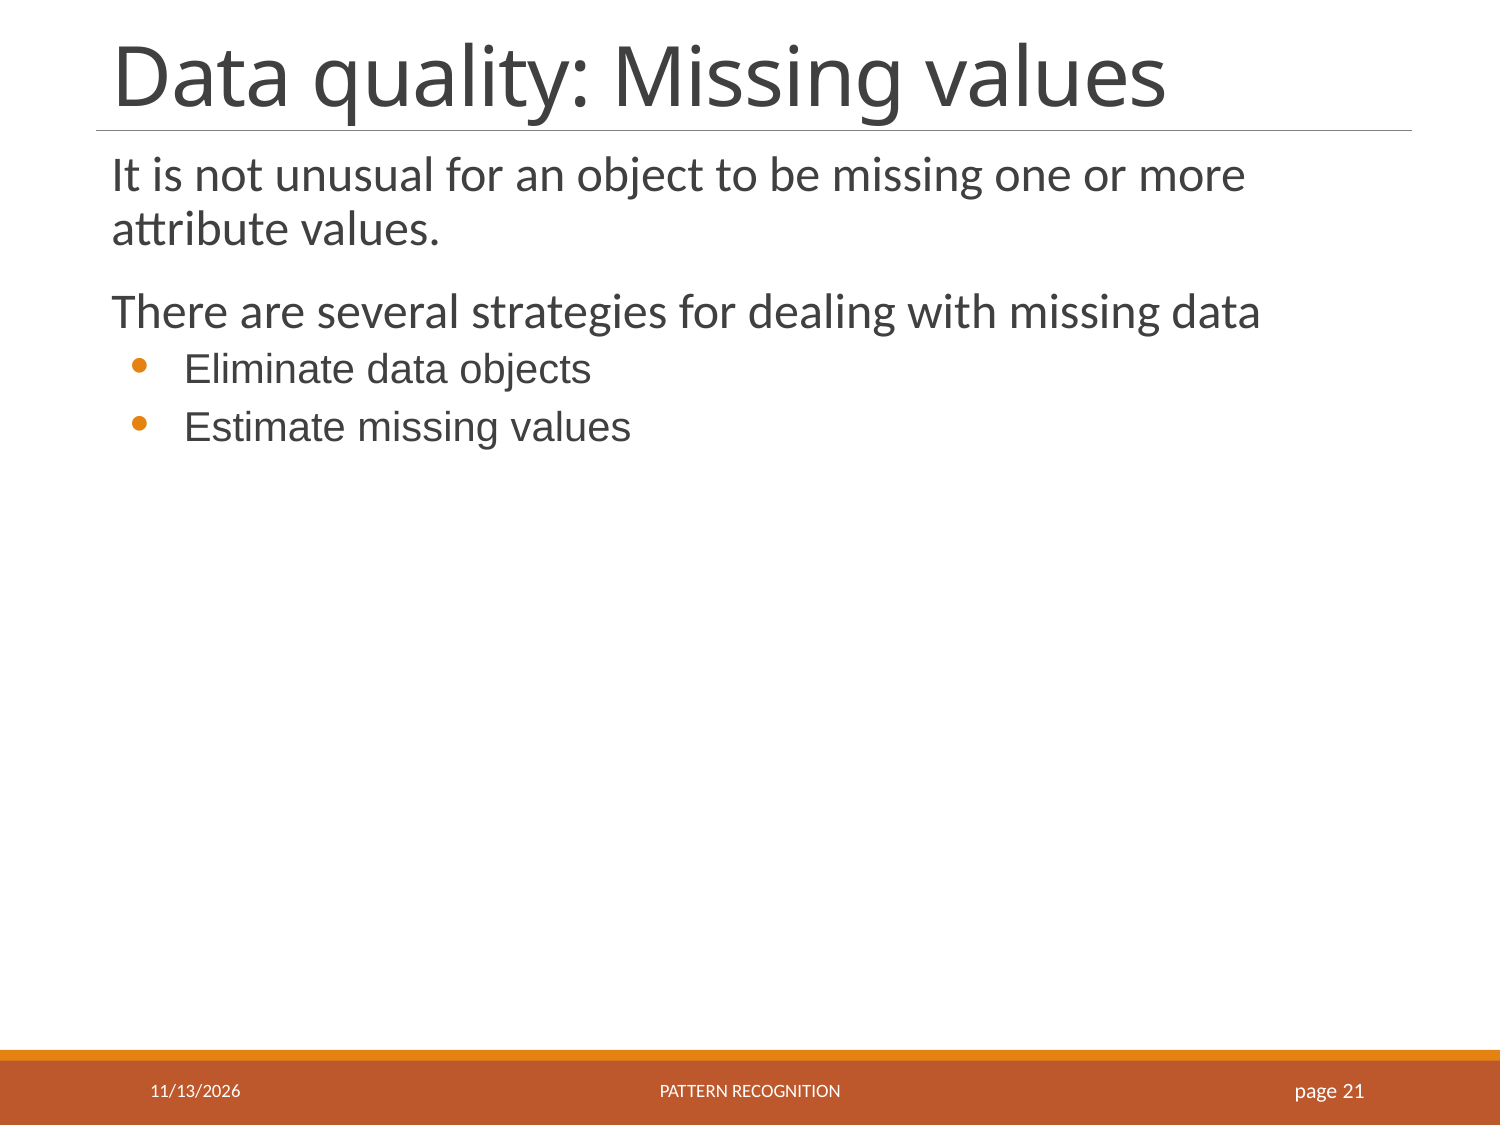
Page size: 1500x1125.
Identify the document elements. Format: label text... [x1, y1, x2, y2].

footer Pattern recognition [453, 1059, 1047, 1120]
title Data quality: Missing values [96, 19, 1413, 131]
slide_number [135, 1059, 440, 1120]
list It is not unusual for an object to be missing one or more attribute values. There are several strategies for dealing with missing data Eliminate data objects Estimate missing values [96, 140, 1413, 1034]
slide_number page 21 [1218, 1059, 1380, 1120]
